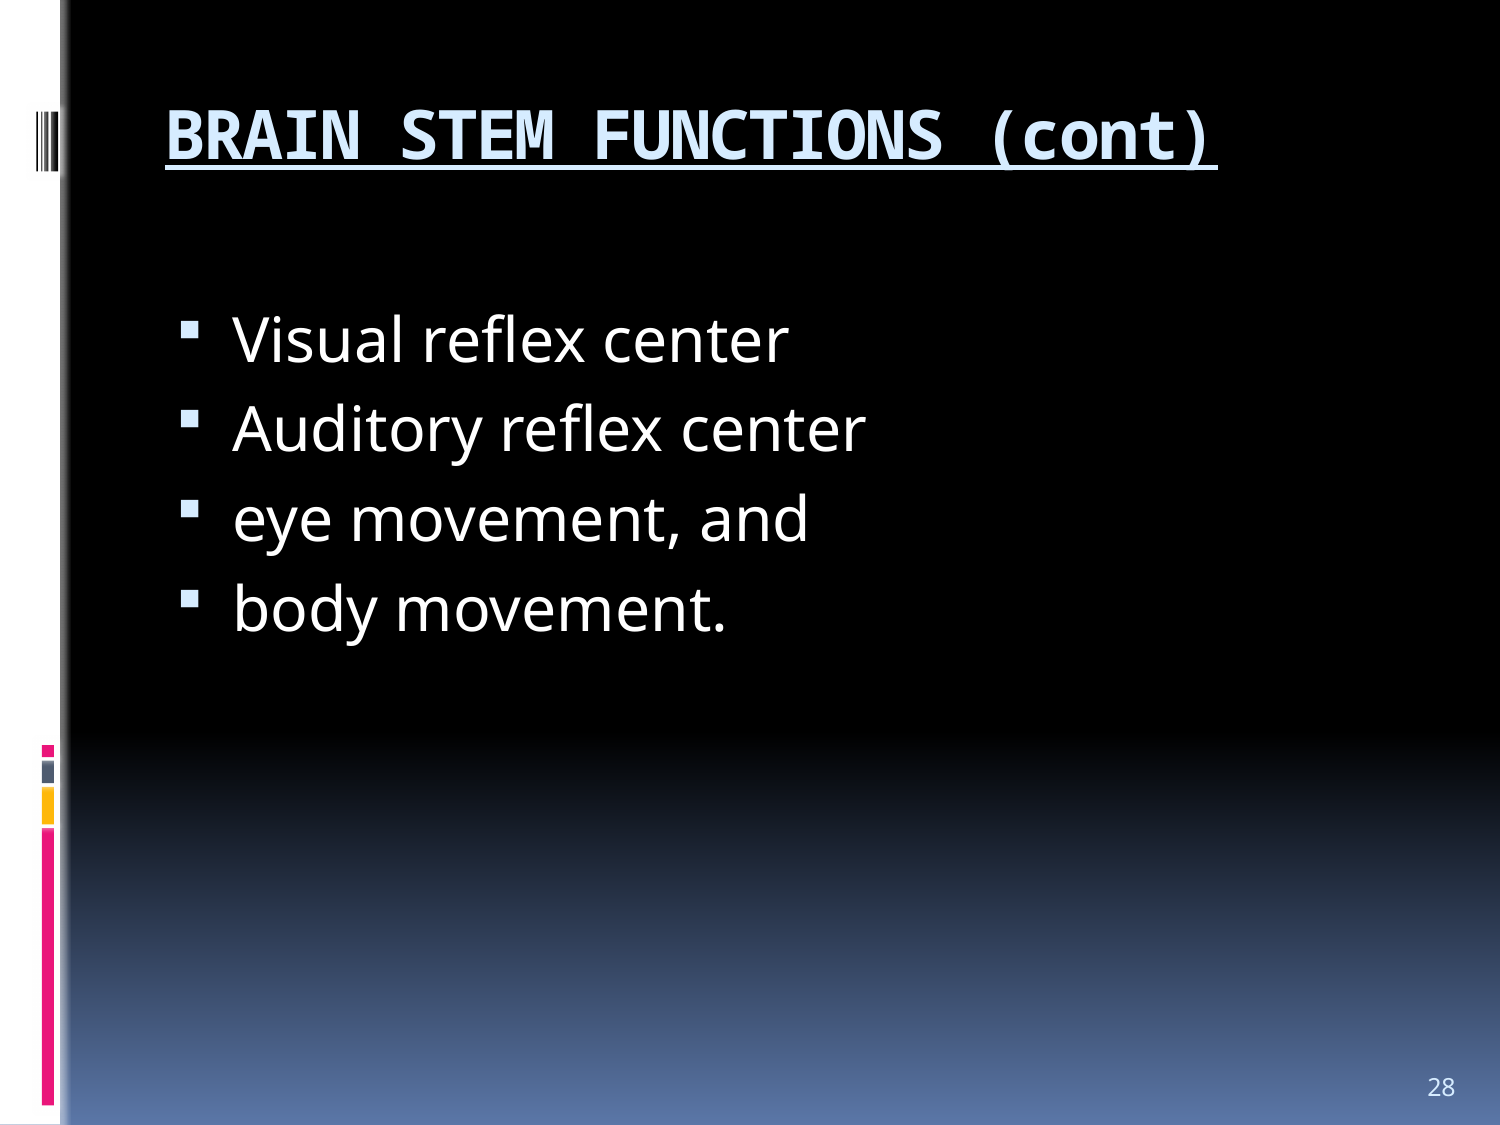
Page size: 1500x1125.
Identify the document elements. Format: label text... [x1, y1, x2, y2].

slide_number 28 [1412, 1052, 1488, 1113]
list Visual reflex center Auditory reflex center eye movement, and body movement. [150, 292, 1425, 1043]
title BRAIN STEM FUNCTIONS (cont) [150, 83, 1425, 234]
